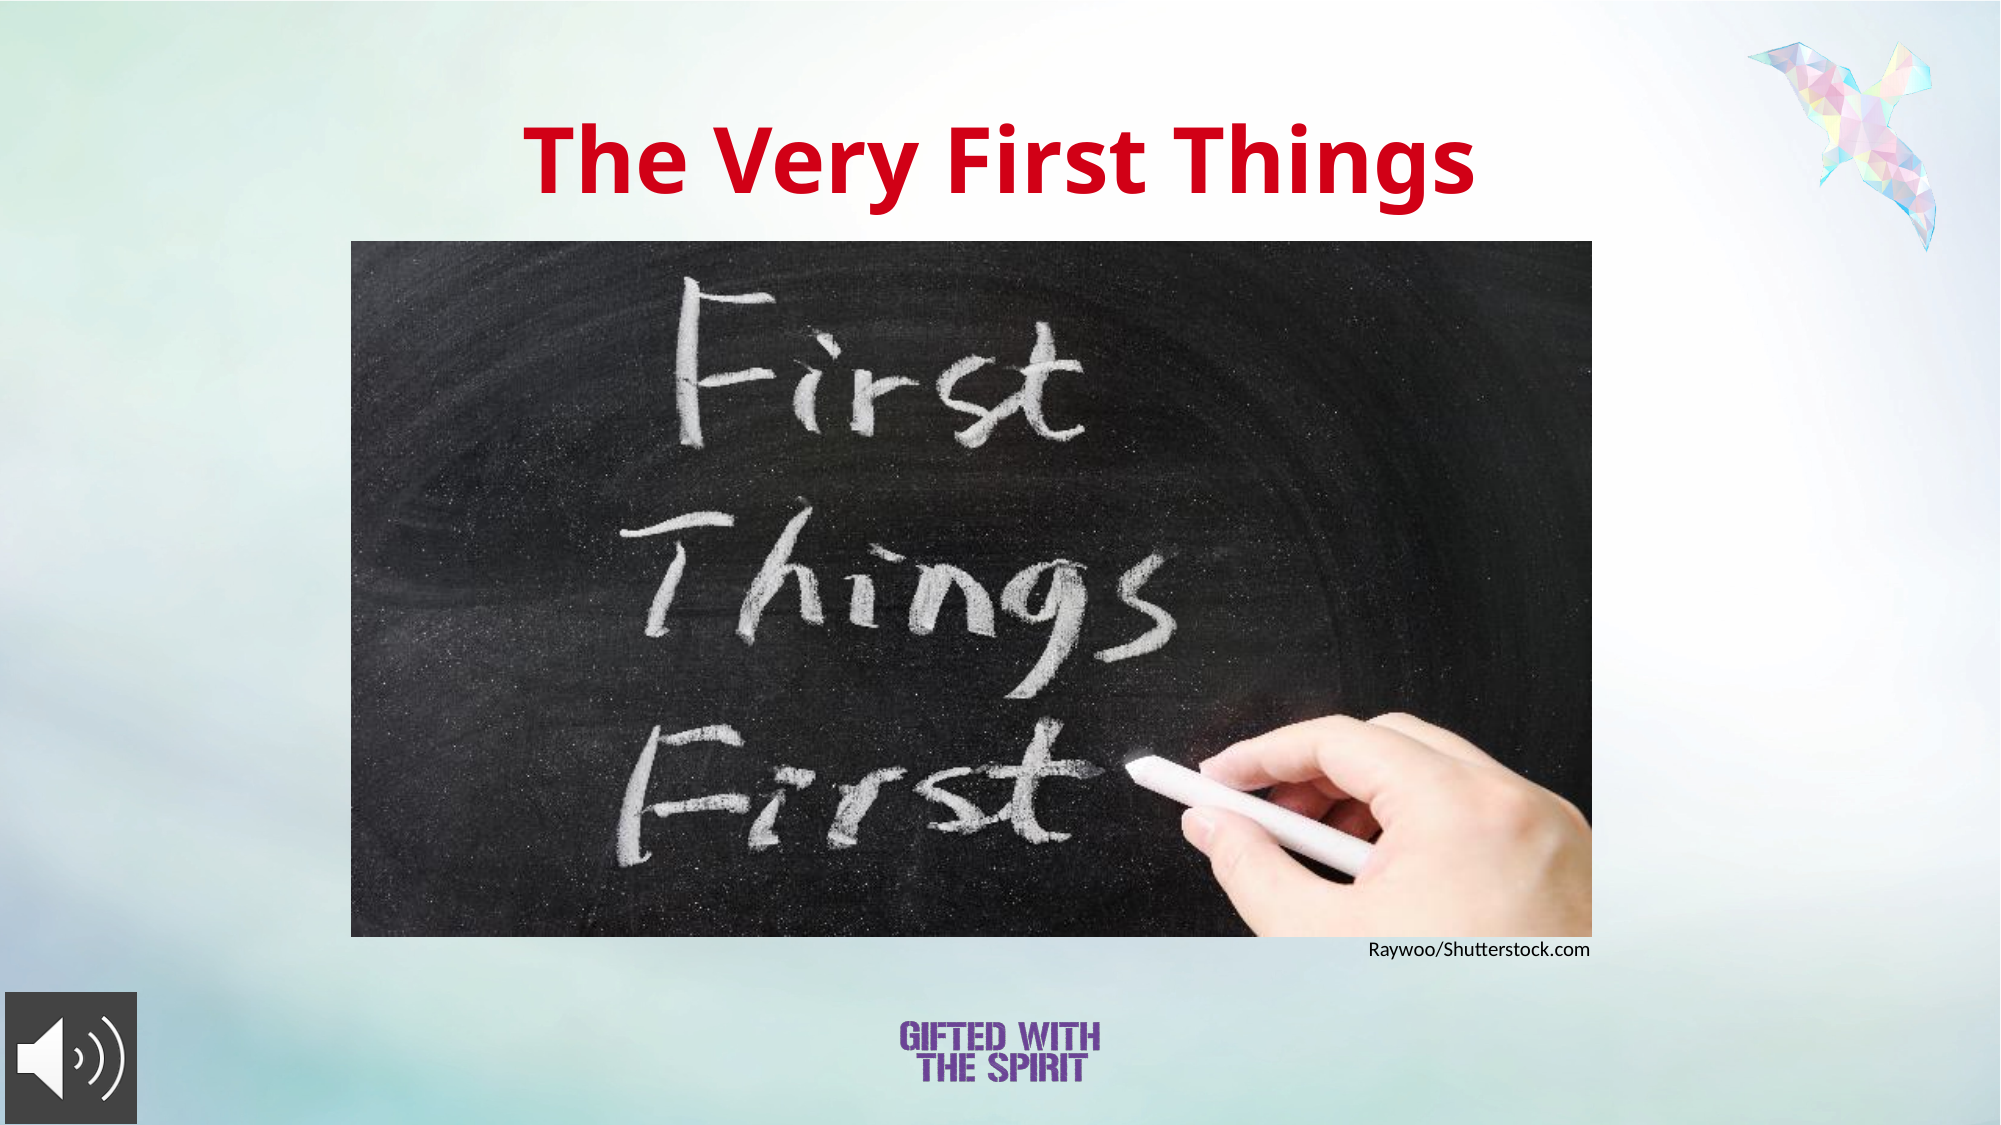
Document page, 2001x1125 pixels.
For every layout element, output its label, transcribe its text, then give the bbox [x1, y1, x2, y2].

title The Very First Things [137, 54, 1863, 273]
text_box Raywoo/Shutterstock.com [1353, 927, 1629, 968]
picture [0, 2, 2001, 1125]
